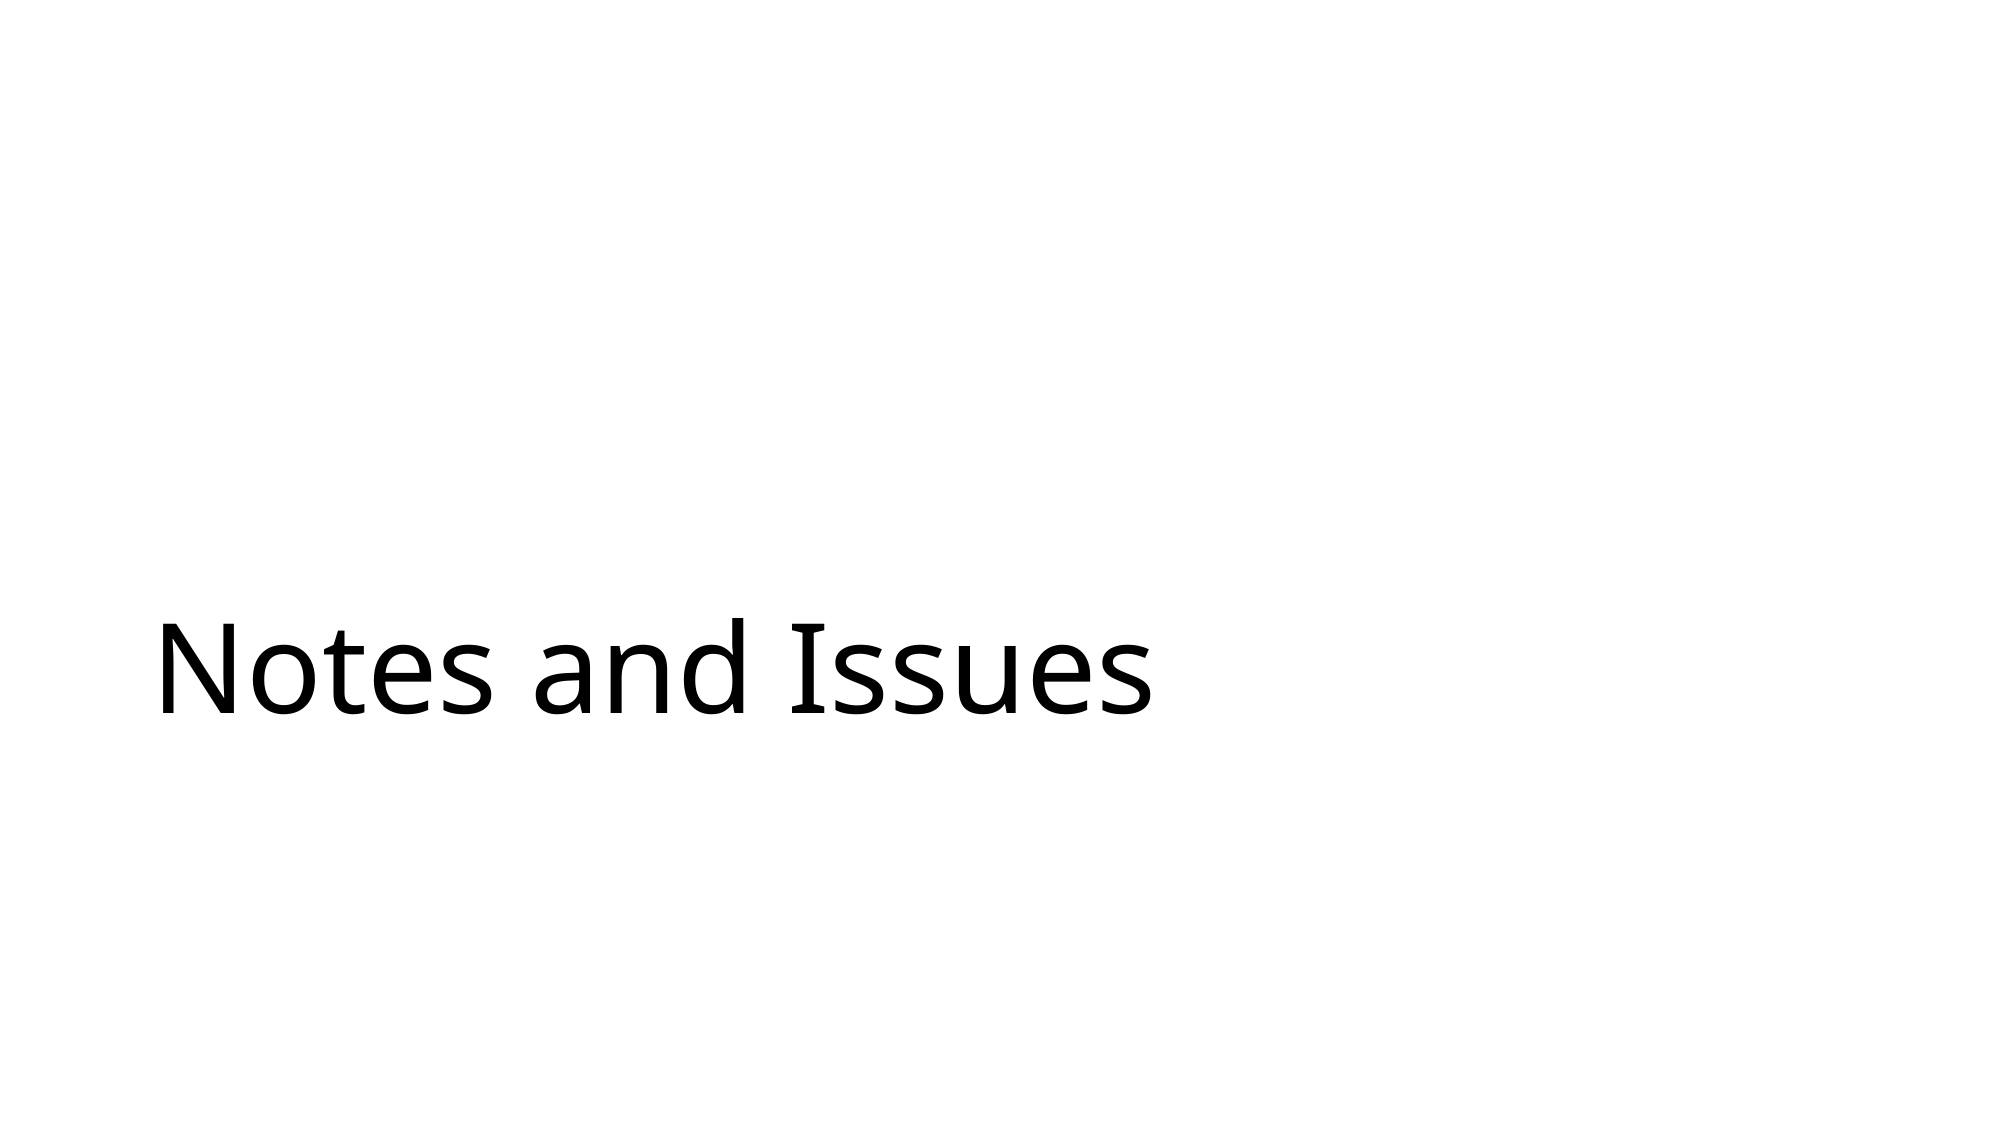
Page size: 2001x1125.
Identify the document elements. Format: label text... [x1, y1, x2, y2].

title Notes and Issues [136, 280, 1862, 749]
